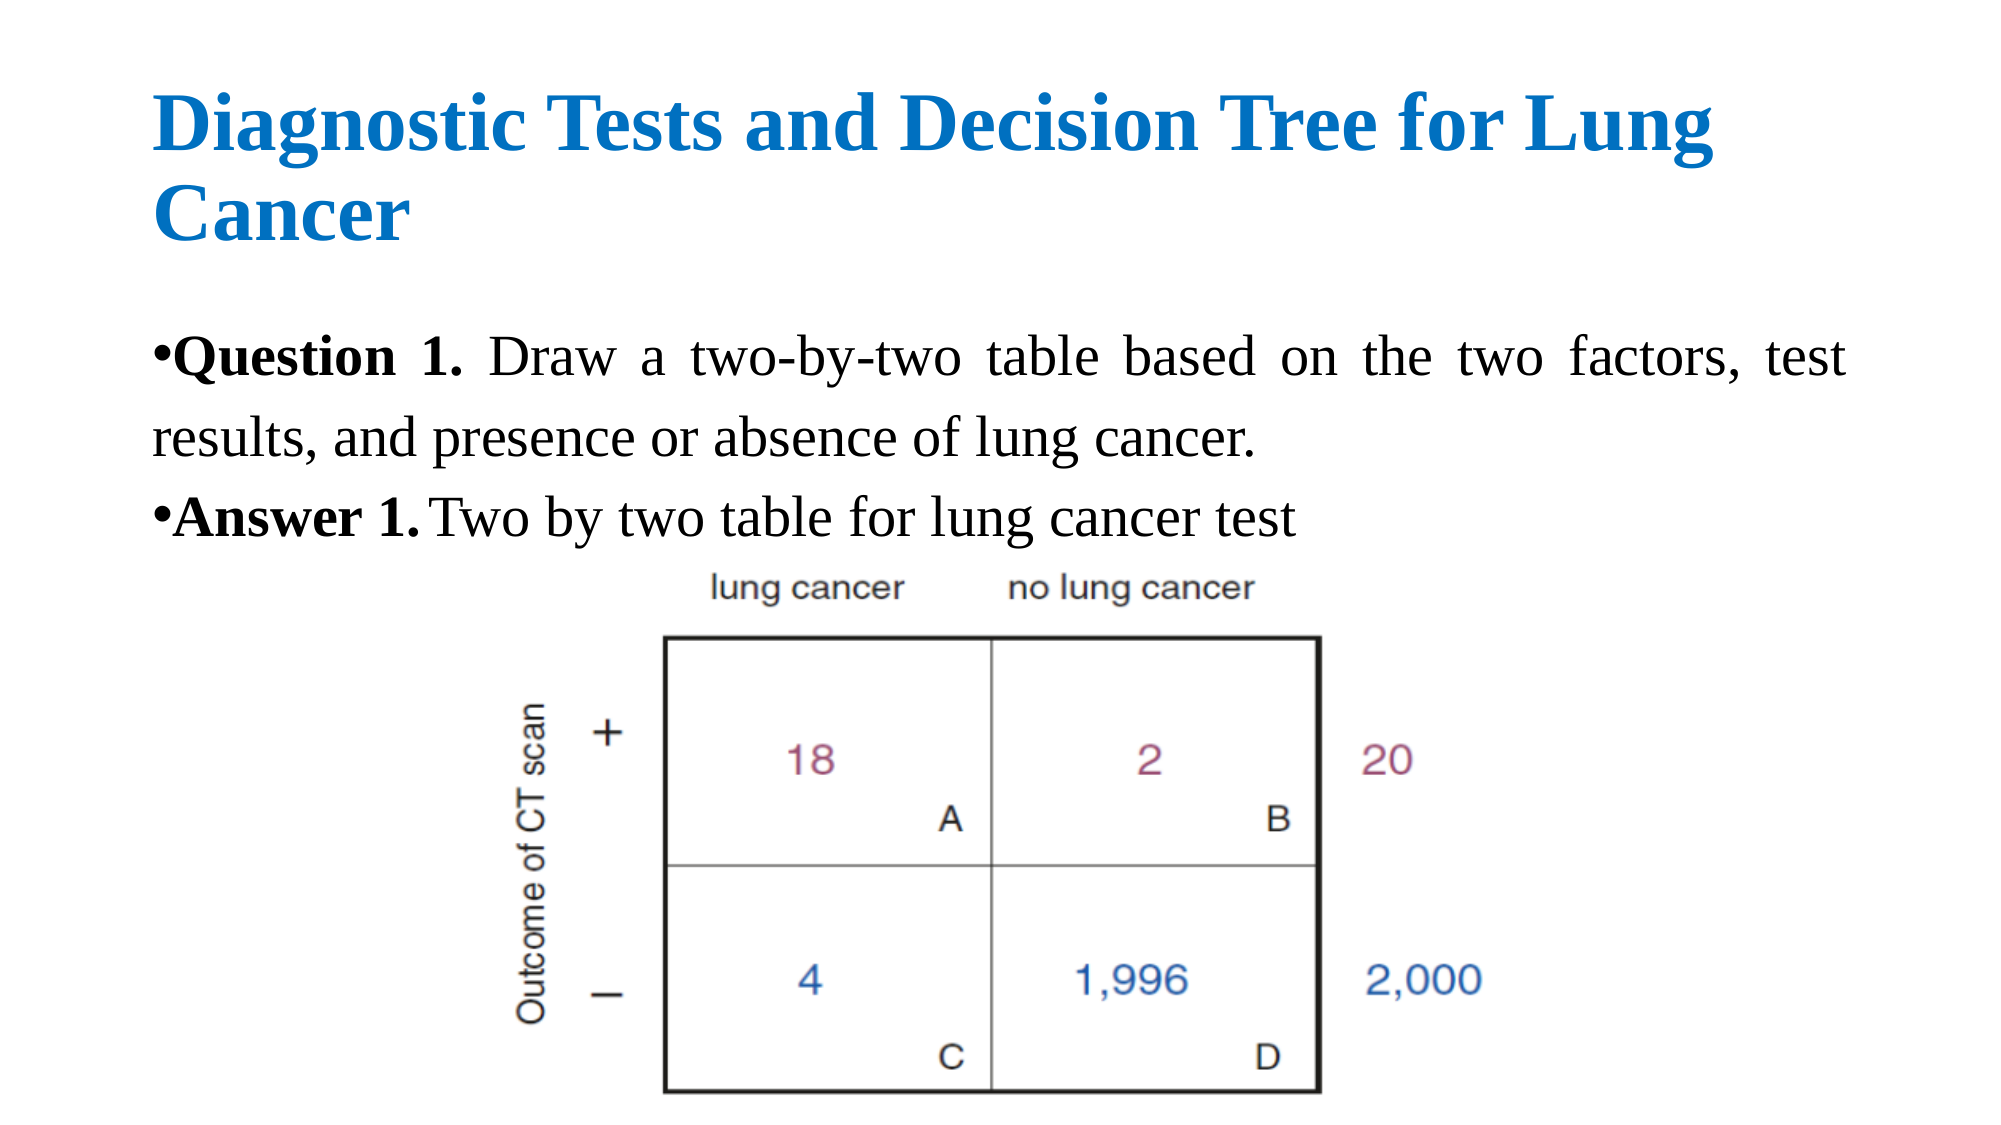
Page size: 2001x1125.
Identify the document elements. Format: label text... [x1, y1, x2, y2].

title Diagnostic Tests and Decision Tree for Lung Cancer [137, 59, 1863, 278]
picture [513, 568, 1486, 1101]
list Question 1. Draw a two-by-two table based on the two factors, test results, and presence or absence of lung cancer. Answer 1. Two by two table for lung cancer test [137, 299, 1863, 1125]
